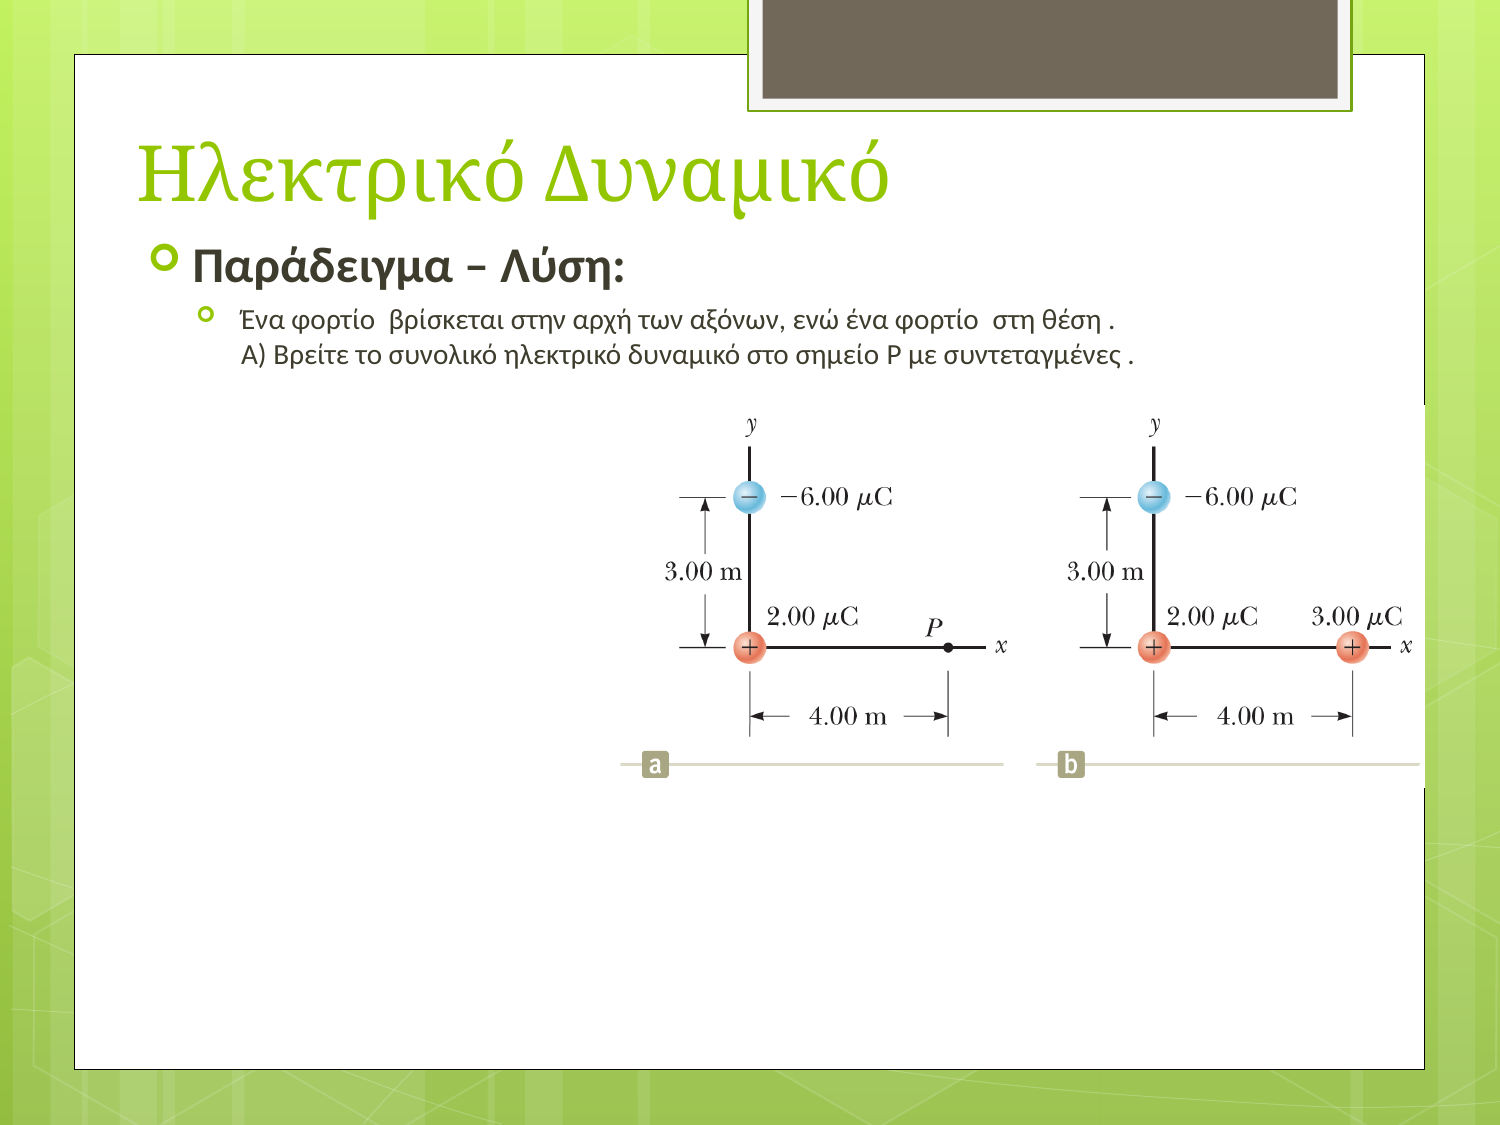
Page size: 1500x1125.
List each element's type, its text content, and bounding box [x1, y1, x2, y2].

picture [612, 405, 1426, 788]
title Ηλεκτρικό Δυναμικό [121, 116, 1338, 225]
